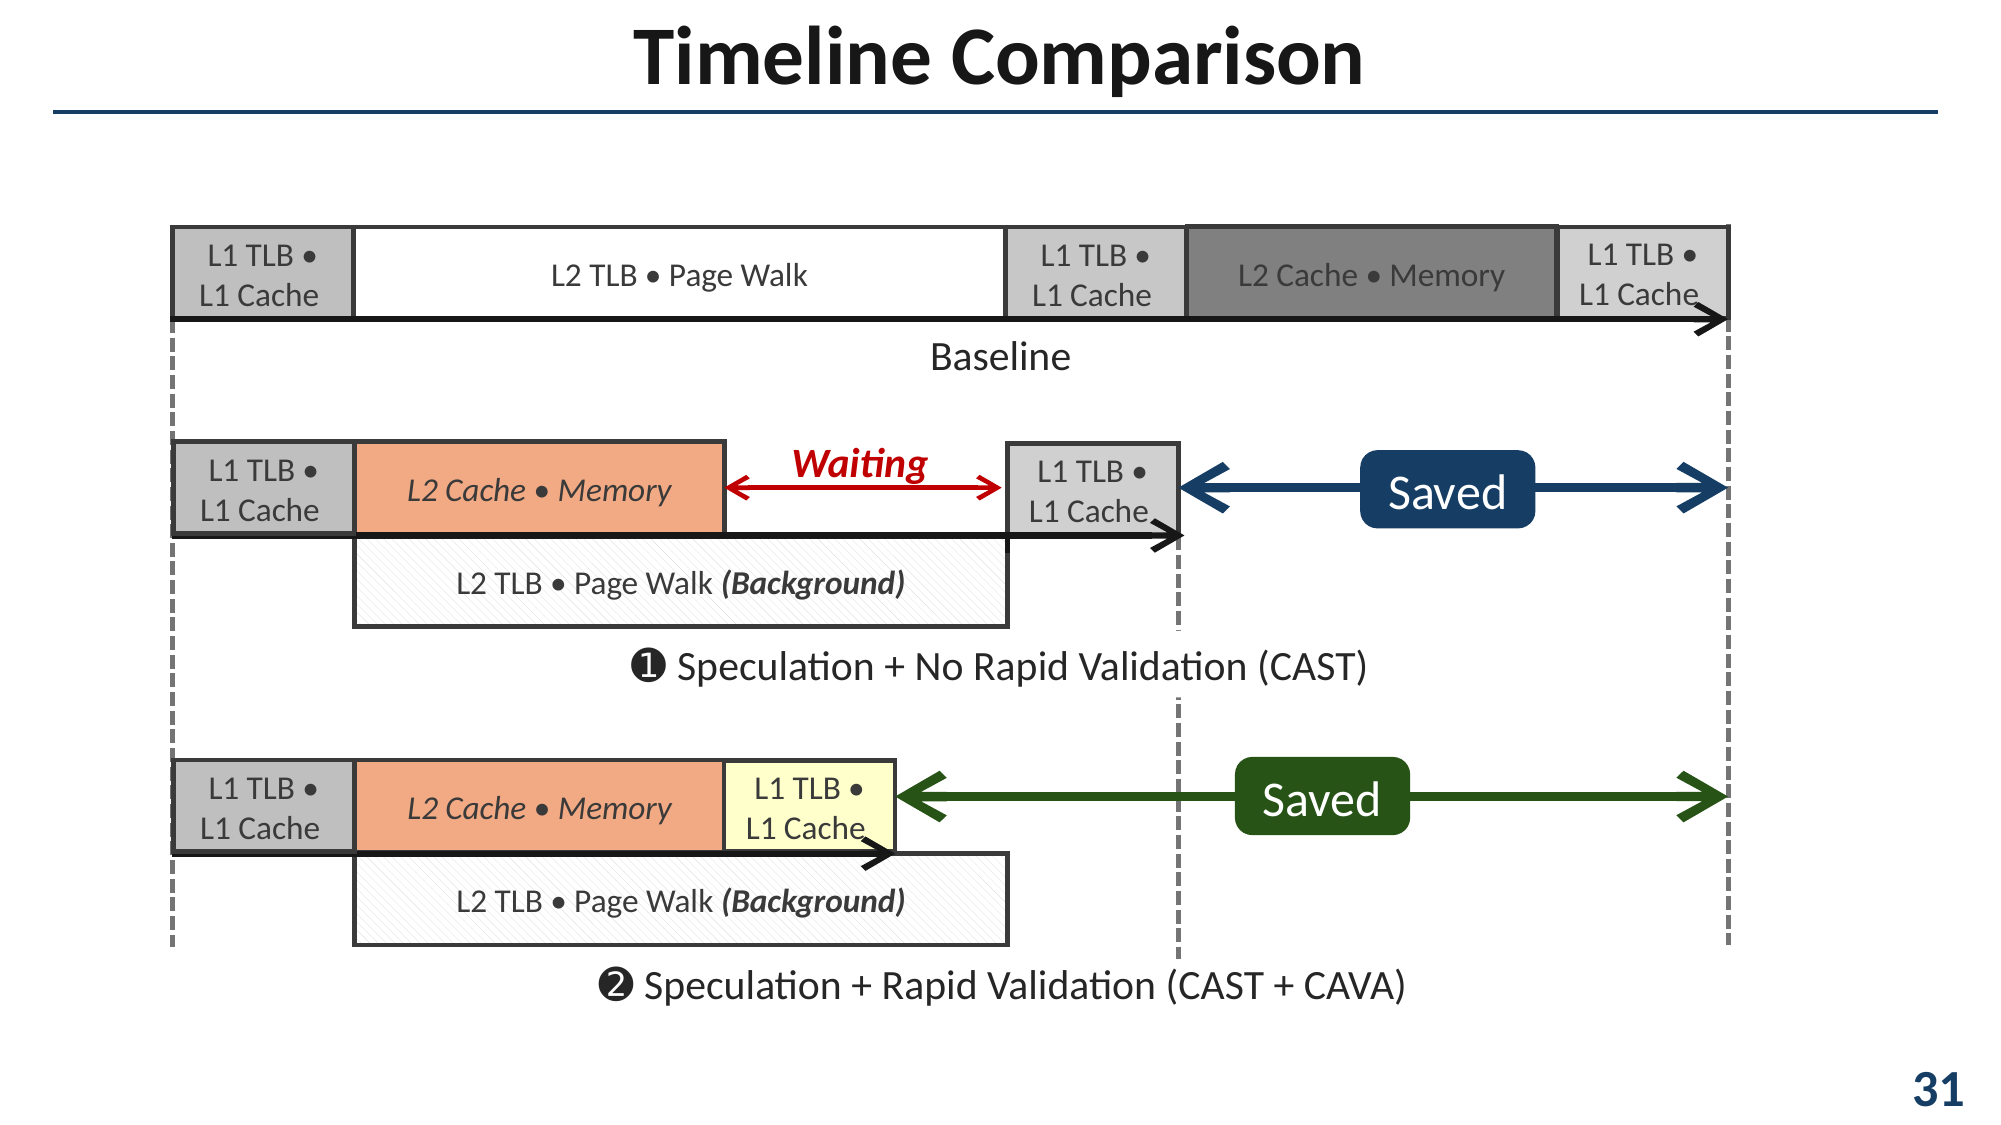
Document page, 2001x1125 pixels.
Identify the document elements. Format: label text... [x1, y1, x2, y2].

text_box Saved [1358, 489, 1537, 530]
text_box Timeline Comparison [0, 1, 2000, 102]
text_box L1 TLB • L1 Cache [174, 440, 356, 534]
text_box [169, 226, 1729, 320]
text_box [171, 759, 1008, 946]
text_box ➋ Speculation + Rapid Validation (CAST + CAVA) [483, 945, 1523, 1022]
text_box ➊ Speculation + No Rapid Validation (CAST) [480, 629, 1177, 700]
text_box Saved [1358, 448, 1537, 487]
text_box L1 TLB • L1 Cache [1008, 442, 1177, 532]
text_box Waiting [758, 434, 961, 487]
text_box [894, 756, 1729, 836]
text_box 31 [0, 1046, 2000, 1124]
text_box L2 Cache • Memory [356, 440, 726, 532]
text_box L2 TLB • Page Walk (Background) [353, 539, 1009, 628]
text_box ➊ Speculation + No Rapid Validation (CAST) [1179, 629, 1520, 700]
text_box Baseline [850, 320, 1151, 392]
